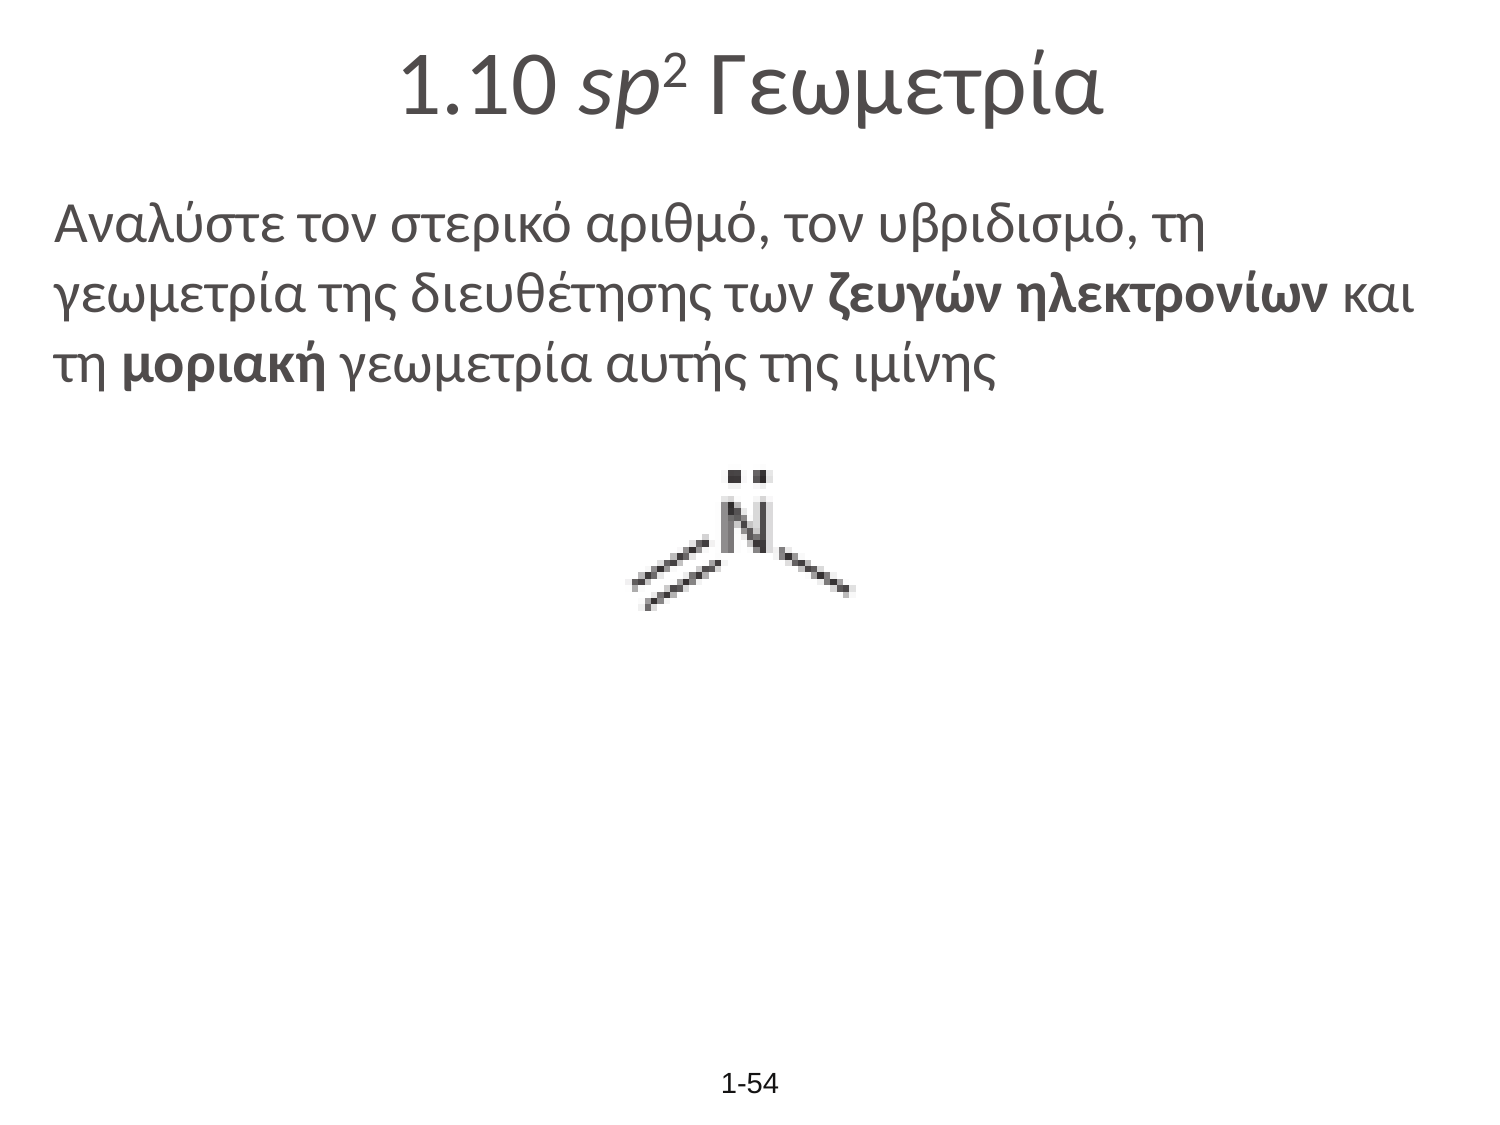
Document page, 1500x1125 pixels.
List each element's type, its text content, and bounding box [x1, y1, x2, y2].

slide_number 1-54 [559, 1056, 941, 1117]
picture [613, 464, 889, 639]
list Αναλύστε τον στερικό αριθμό, τον υβριδισμό, τη γεωμετρία της διευθέτησης των ζευγών ηλεκτρονίων και τη μοριακή γεωμετρία αυτής της ιμίνης [39, 176, 1463, 446]
title 1.10 sp2 Γεωμετρία [74, 17, 1426, 139]
